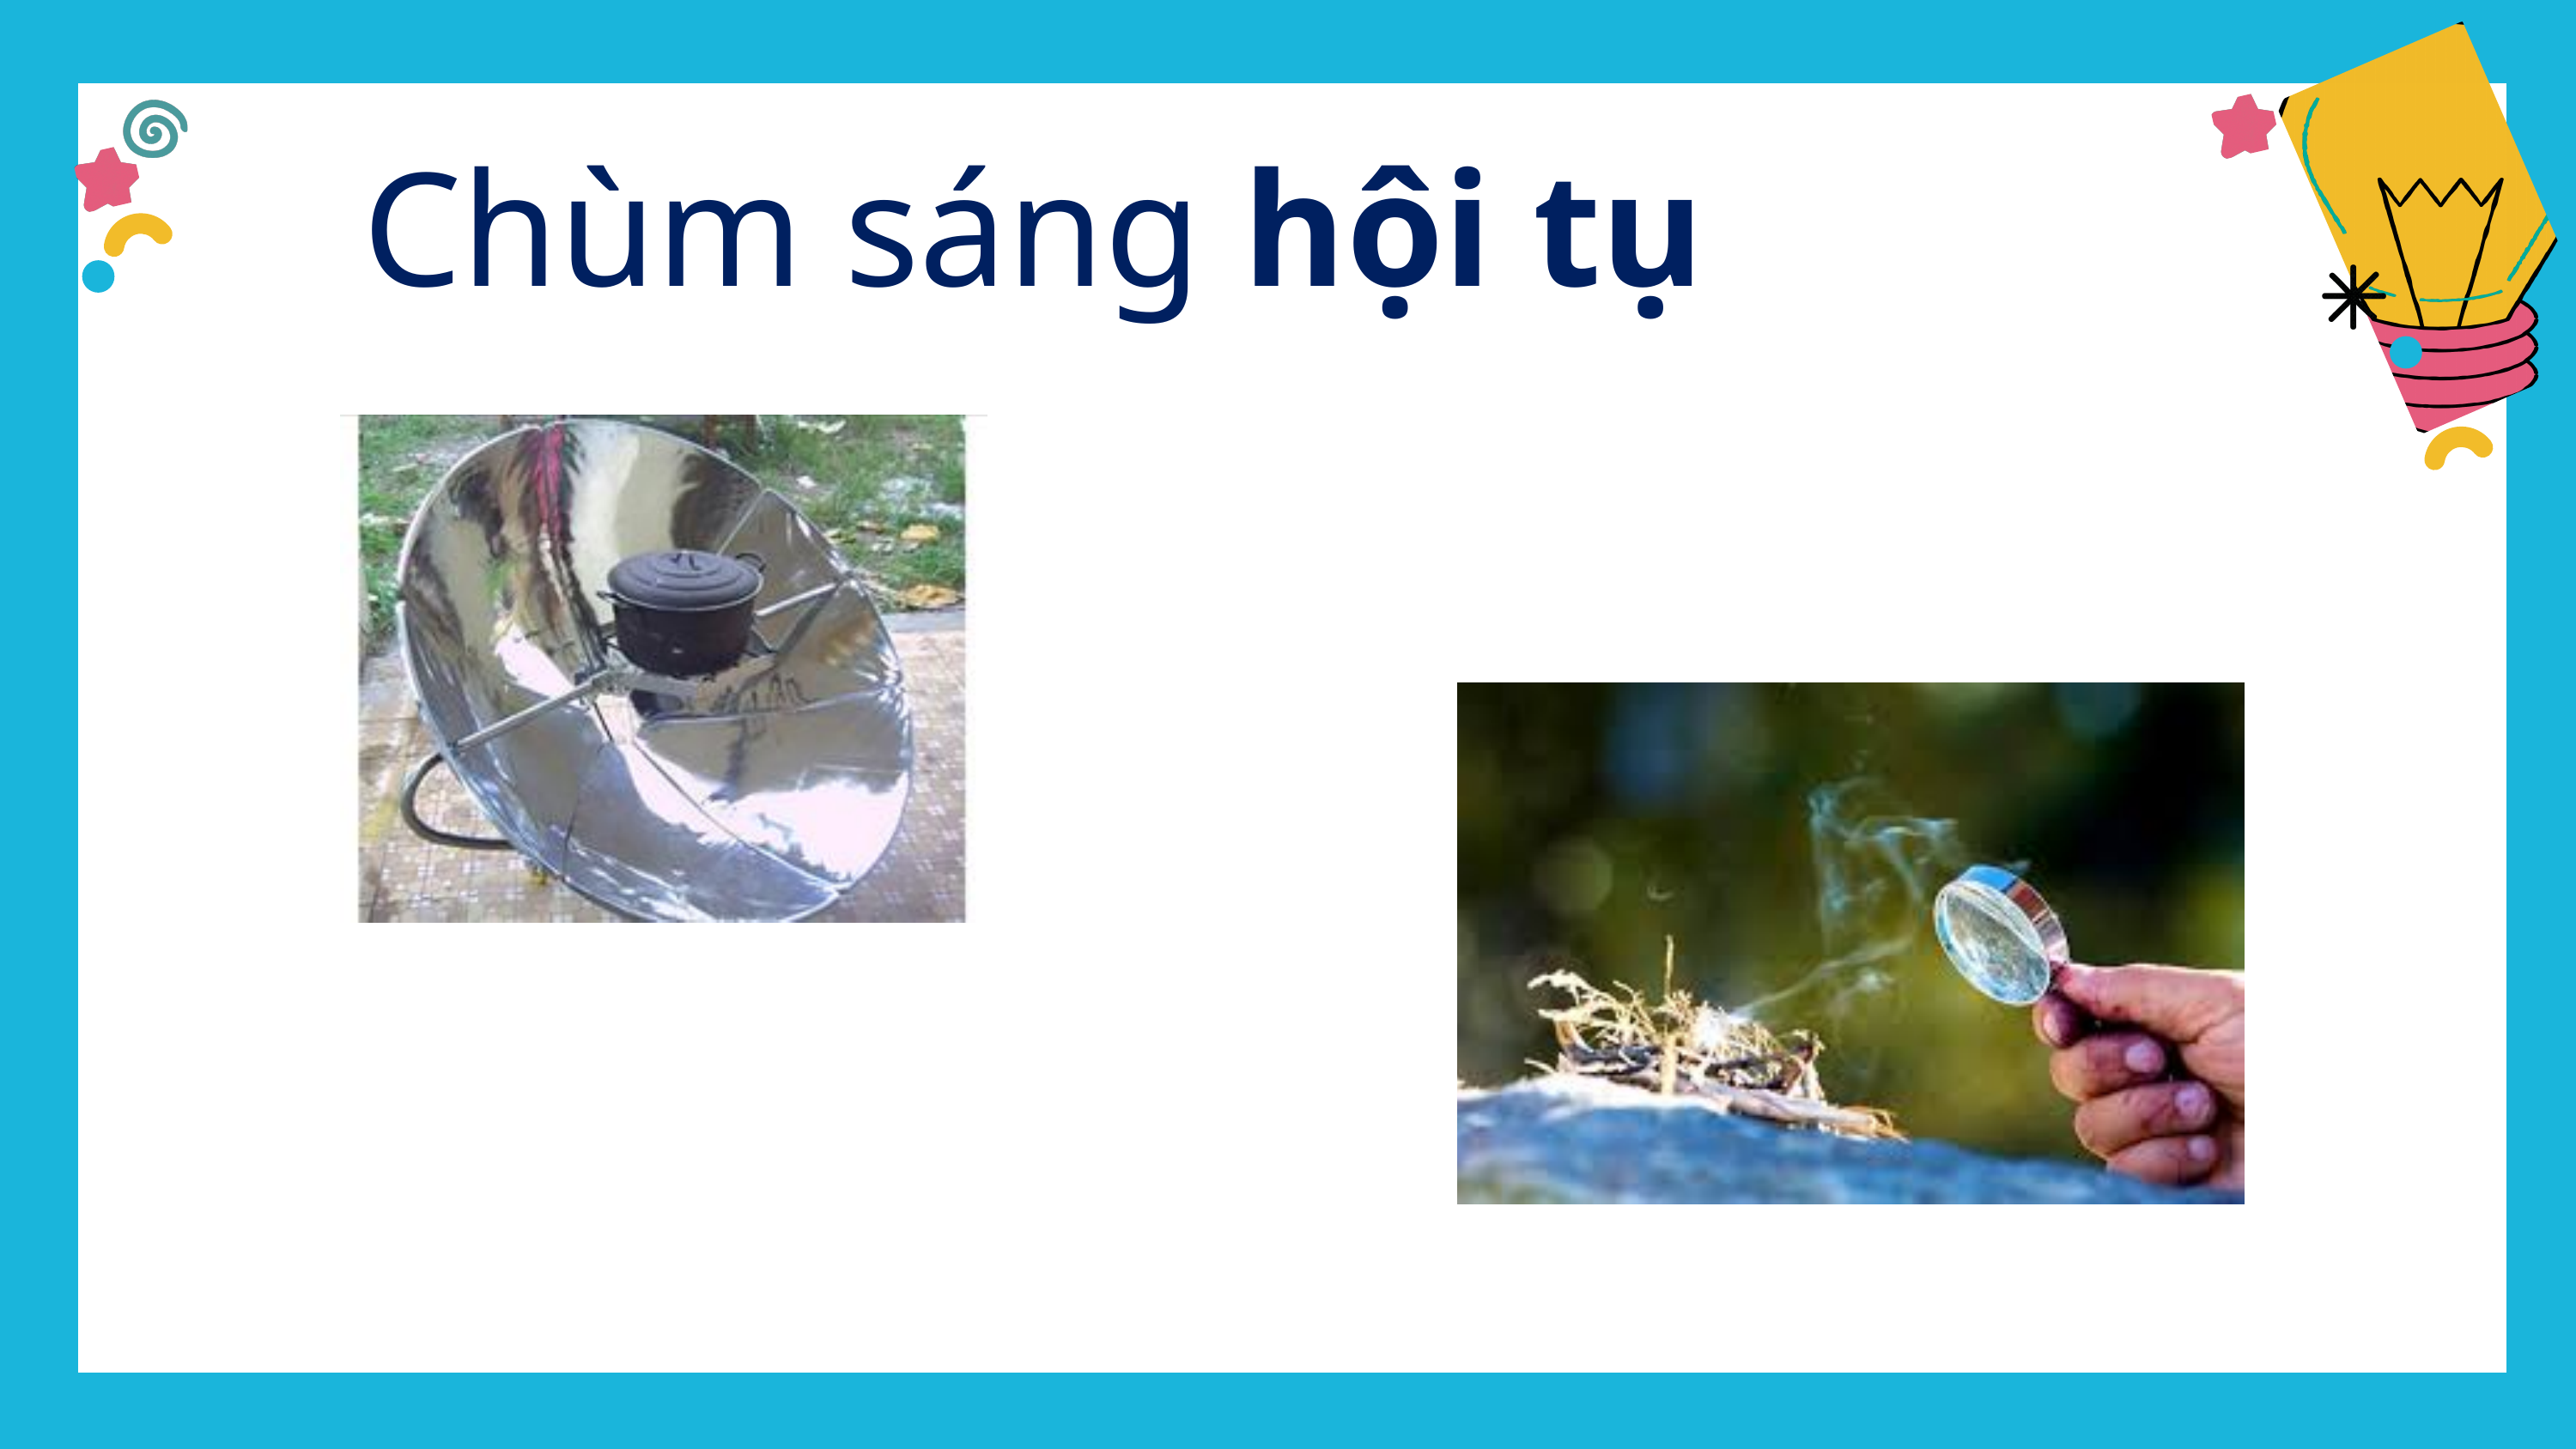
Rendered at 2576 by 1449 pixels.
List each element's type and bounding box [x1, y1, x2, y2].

text_box [82, 259, 115, 294]
picture [339, 415, 988, 923]
text_box [2389, 336, 2422, 369]
text_box [2421, 427, 2493, 464]
text_box [0, 0, 2576, 1449]
text_box [100, 213, 172, 252]
picture [1457, 682, 2245, 1204]
